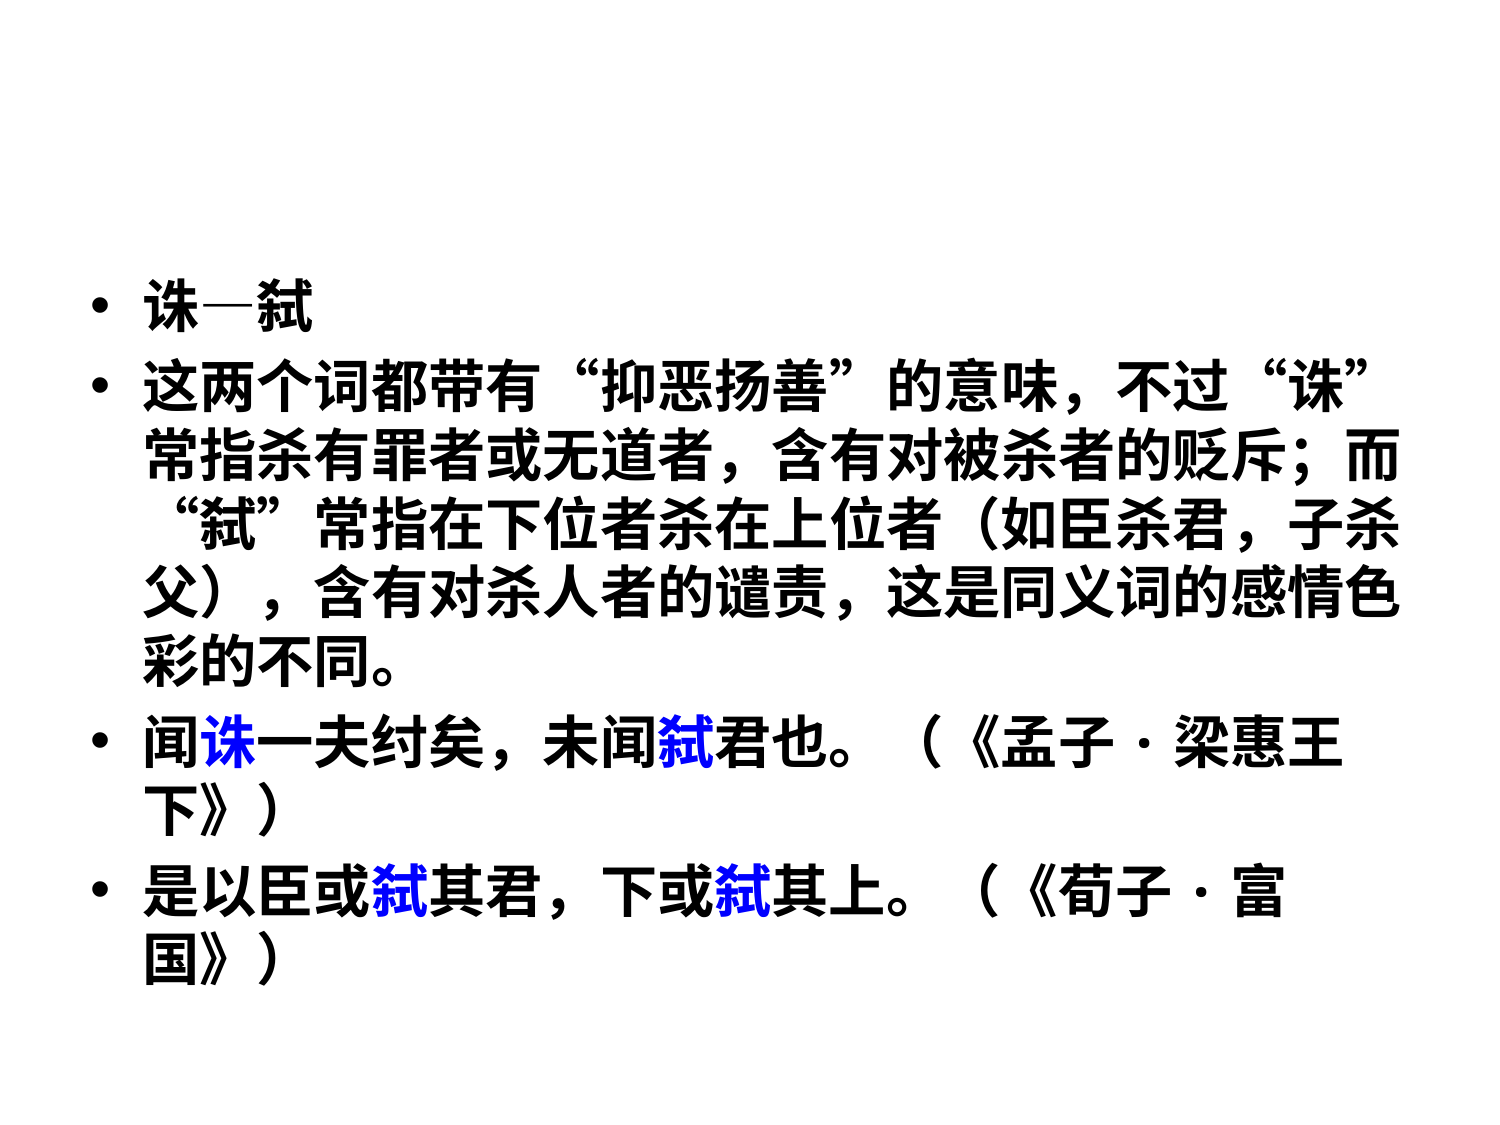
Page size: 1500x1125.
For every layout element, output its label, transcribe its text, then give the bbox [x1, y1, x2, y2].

list 诛—弑 这两个词都带有“抑恶扬善”的意味，不过“诛”常指杀有罪者或无道者，含有对被杀者的贬斥；而“弑”常指在下位者杀在上位者（如臣杀君，子杀父），含有对杀人者的谴责，这是同义词的感情色彩的不同。 闻诛一夫纣矣，未闻弑君也。（《孟子·梁惠王下》） 是以臣或弑其君，下或弑其上。（《荀子·富国》） [75, 262, 1425, 1005]
